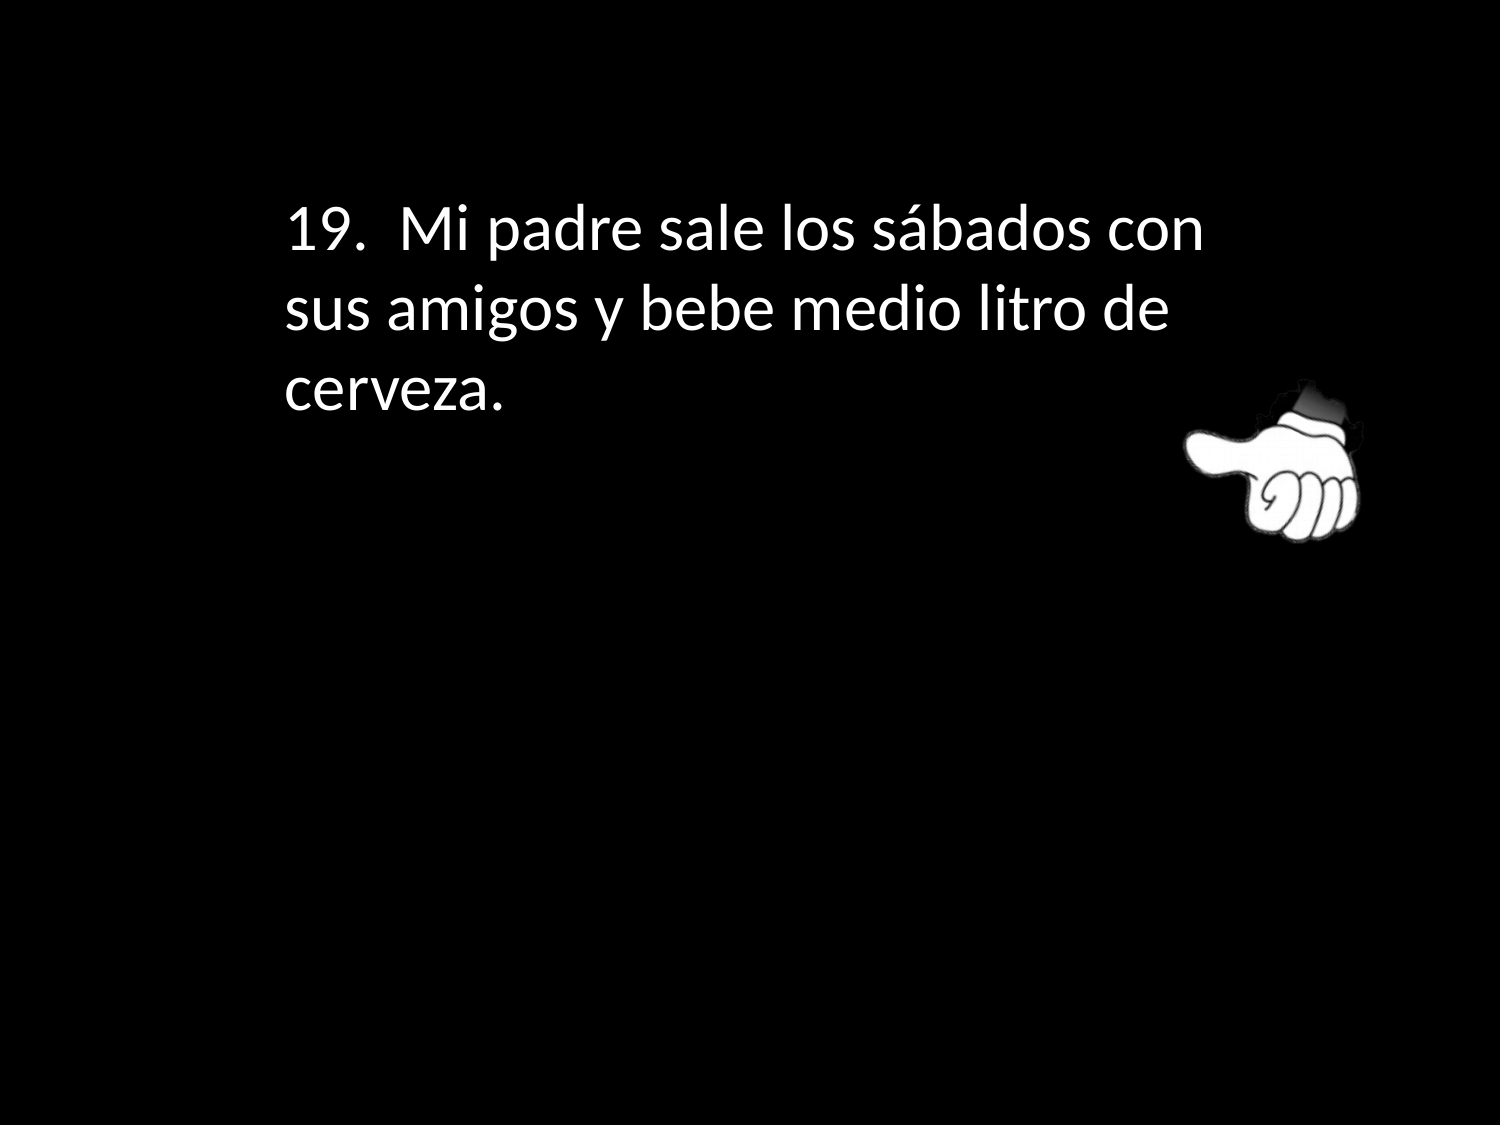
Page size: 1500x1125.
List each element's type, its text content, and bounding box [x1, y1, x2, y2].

text_box 19. Mi padre sale los sábados con sus amigos y bebe medio litro de cerveza. [269, 176, 1279, 432]
picture [1148, 327, 1410, 577]
